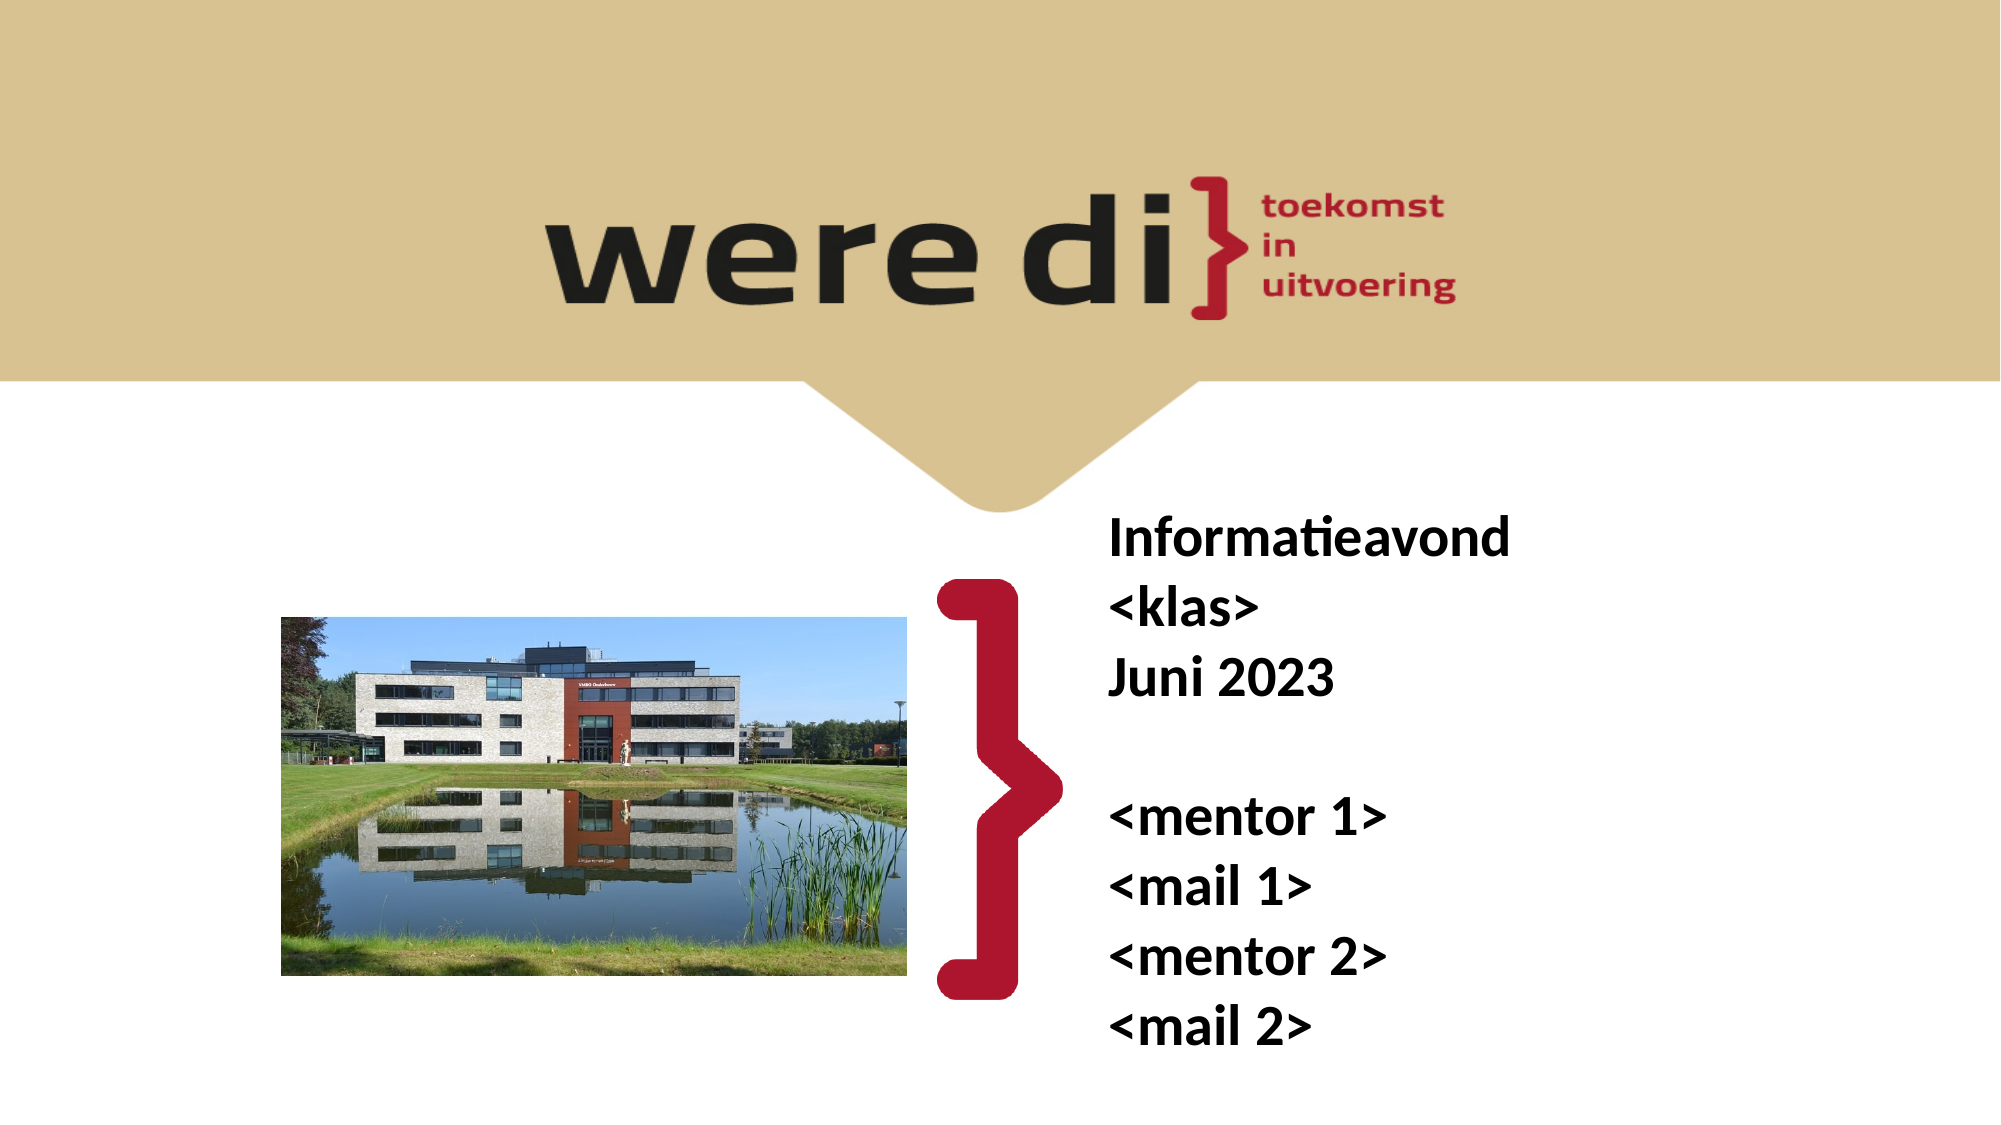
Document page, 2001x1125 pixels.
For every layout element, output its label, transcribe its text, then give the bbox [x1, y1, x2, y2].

title Informatieavond <klas> Juni 2023 <mentor 1> <mail 1> <mentor 2> <mail 2> [1093, 474, 1826, 1081]
picture [0, 0, 2001, 1125]
